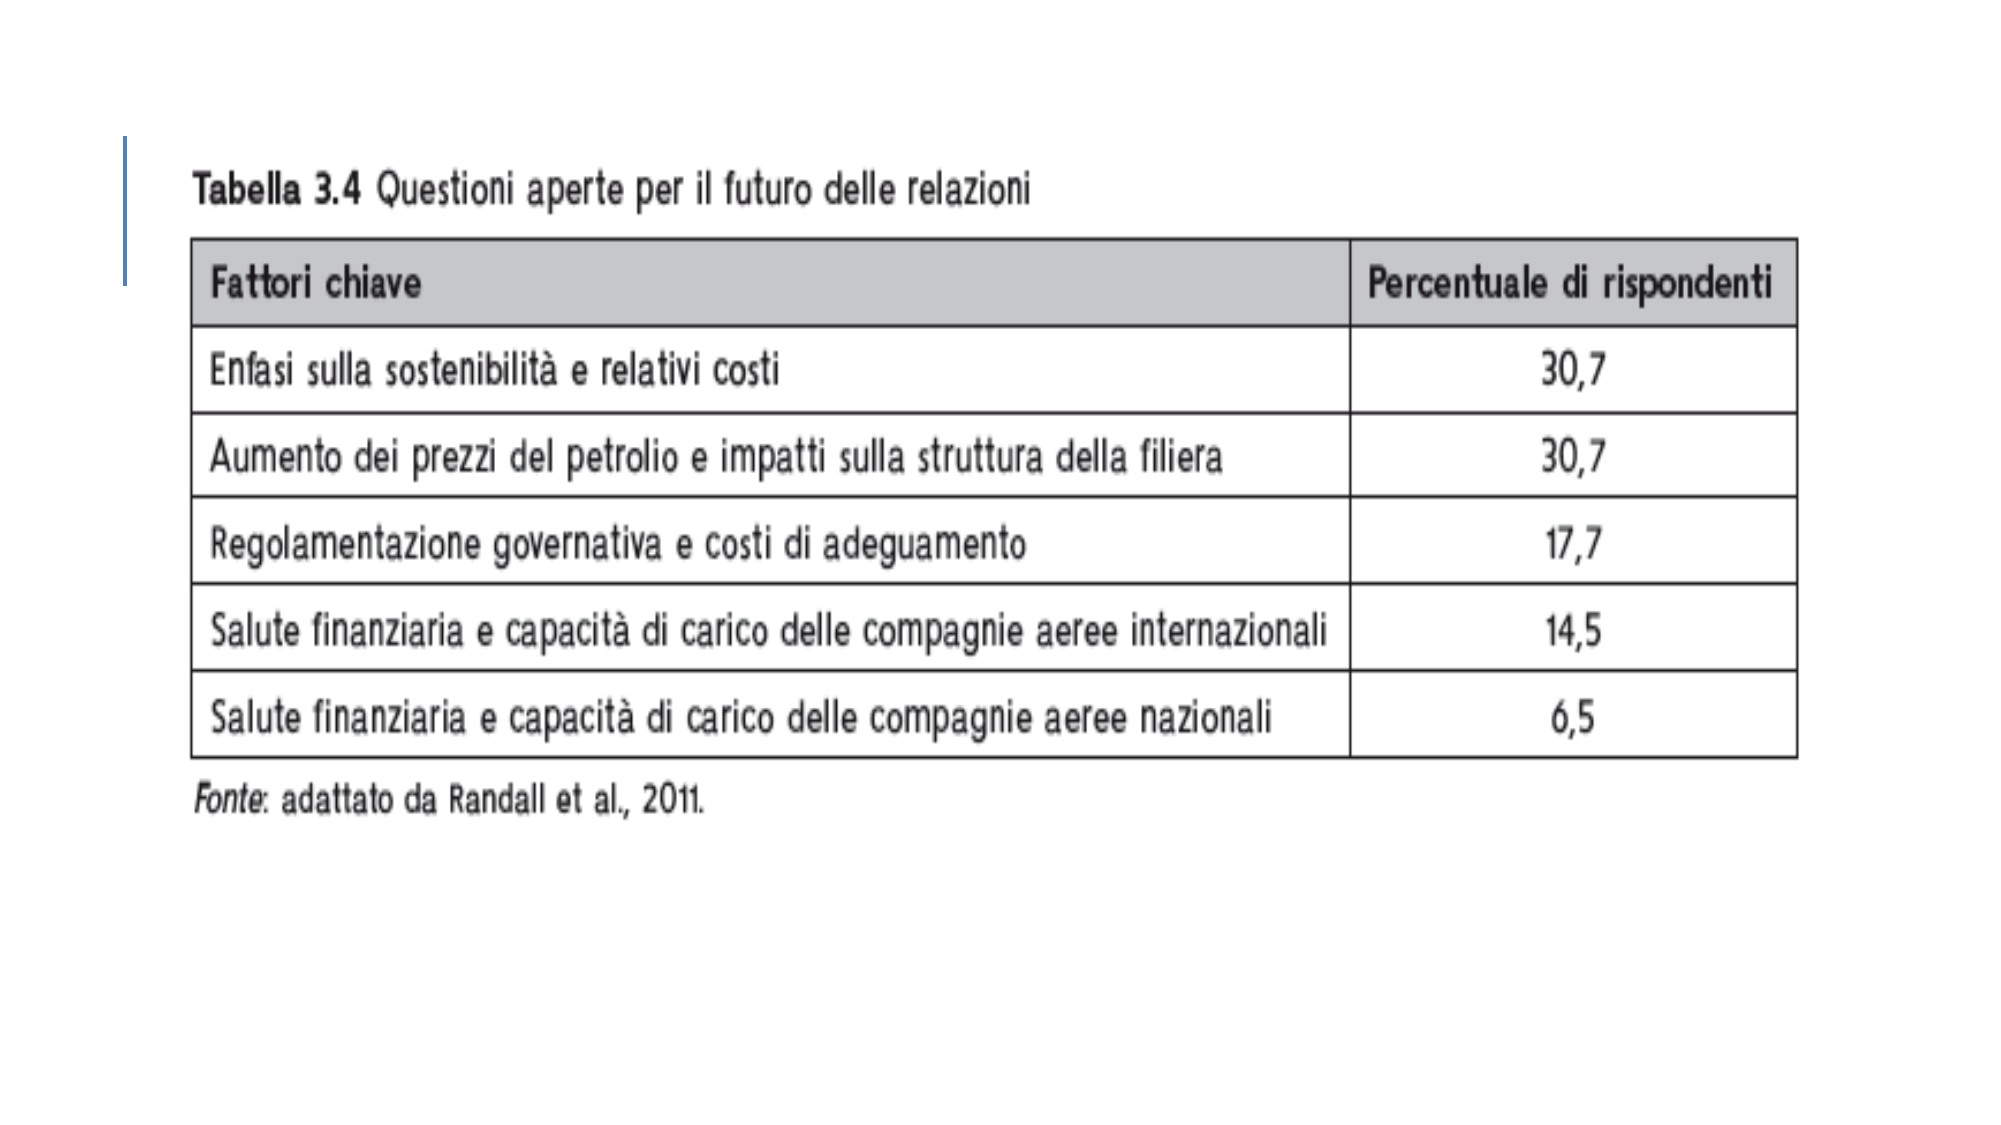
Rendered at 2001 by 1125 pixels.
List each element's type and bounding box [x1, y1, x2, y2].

picture [178, 135, 1822, 865]
